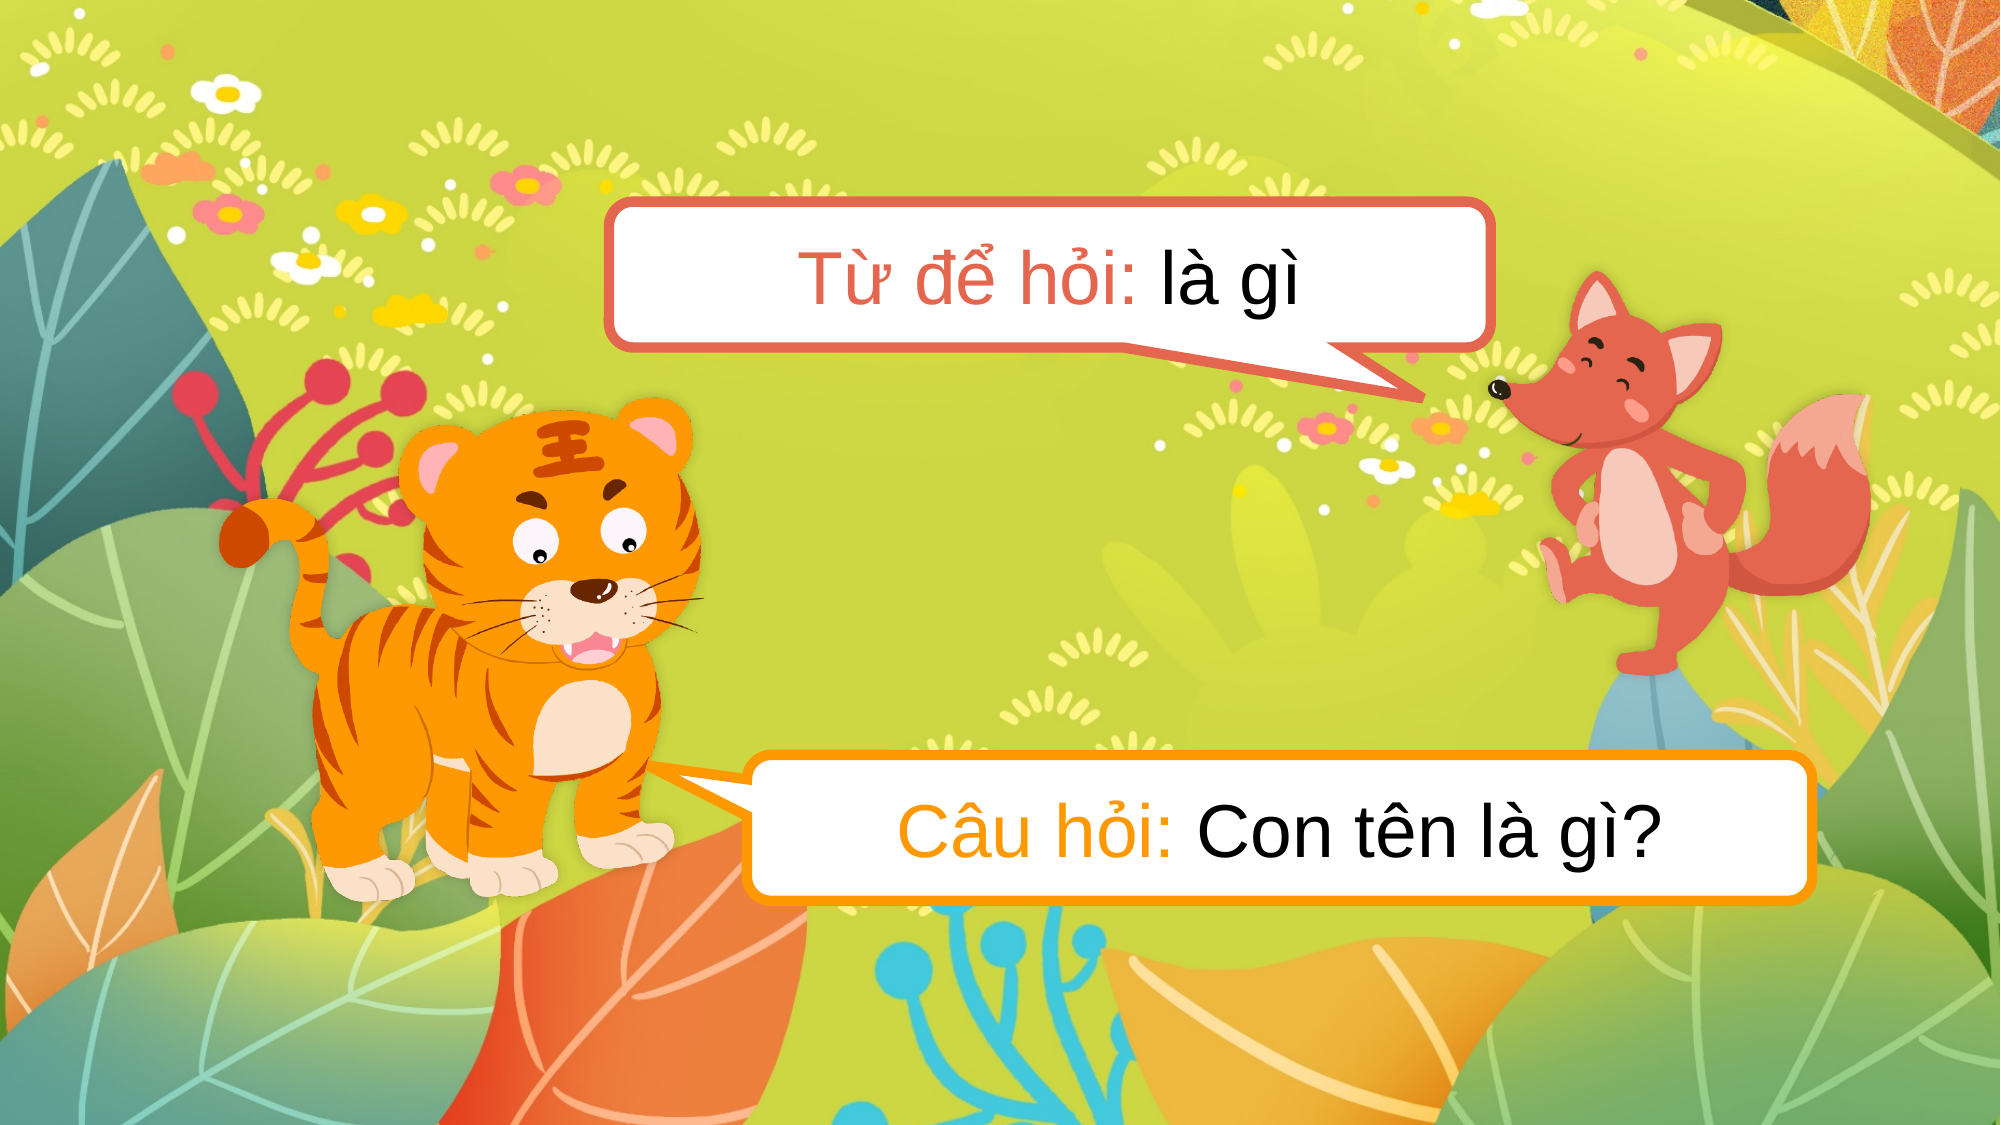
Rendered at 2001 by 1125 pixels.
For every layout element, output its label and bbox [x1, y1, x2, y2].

picture [0, 0, 2000, 1125]
text_box [200, 335, 1813, 931]
text_box [608, 201, 1904, 701]
